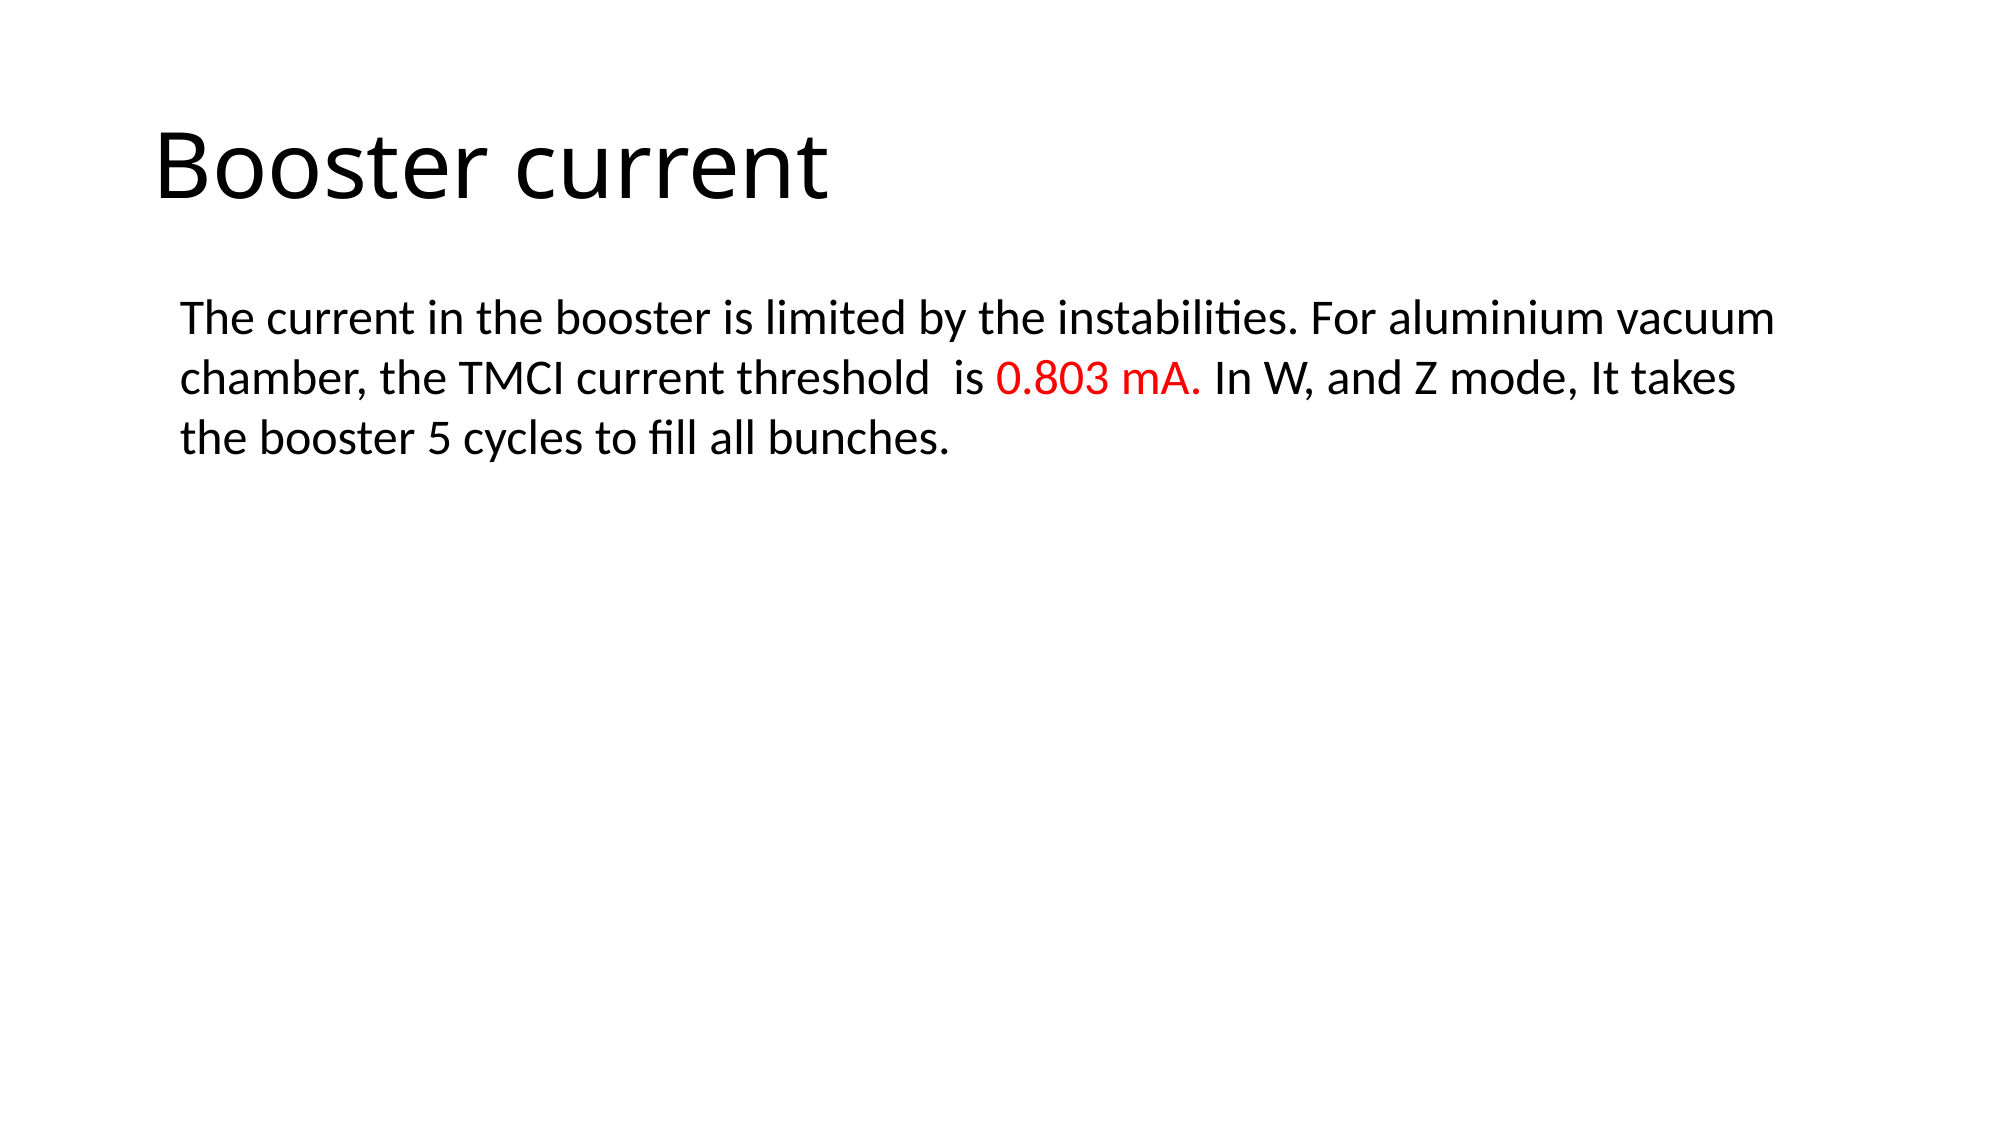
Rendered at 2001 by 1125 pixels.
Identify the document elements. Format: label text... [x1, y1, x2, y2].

text_box The current in the booster is limited by the instabilities. For aluminium vacuum chamber, the TMCI current threshold is 0.803 mA. In W, and Z mode, It takes the booster 5 cycles to fill all bunches. [164, 277, 1809, 472]
title Booster current [137, 59, 1863, 278]
